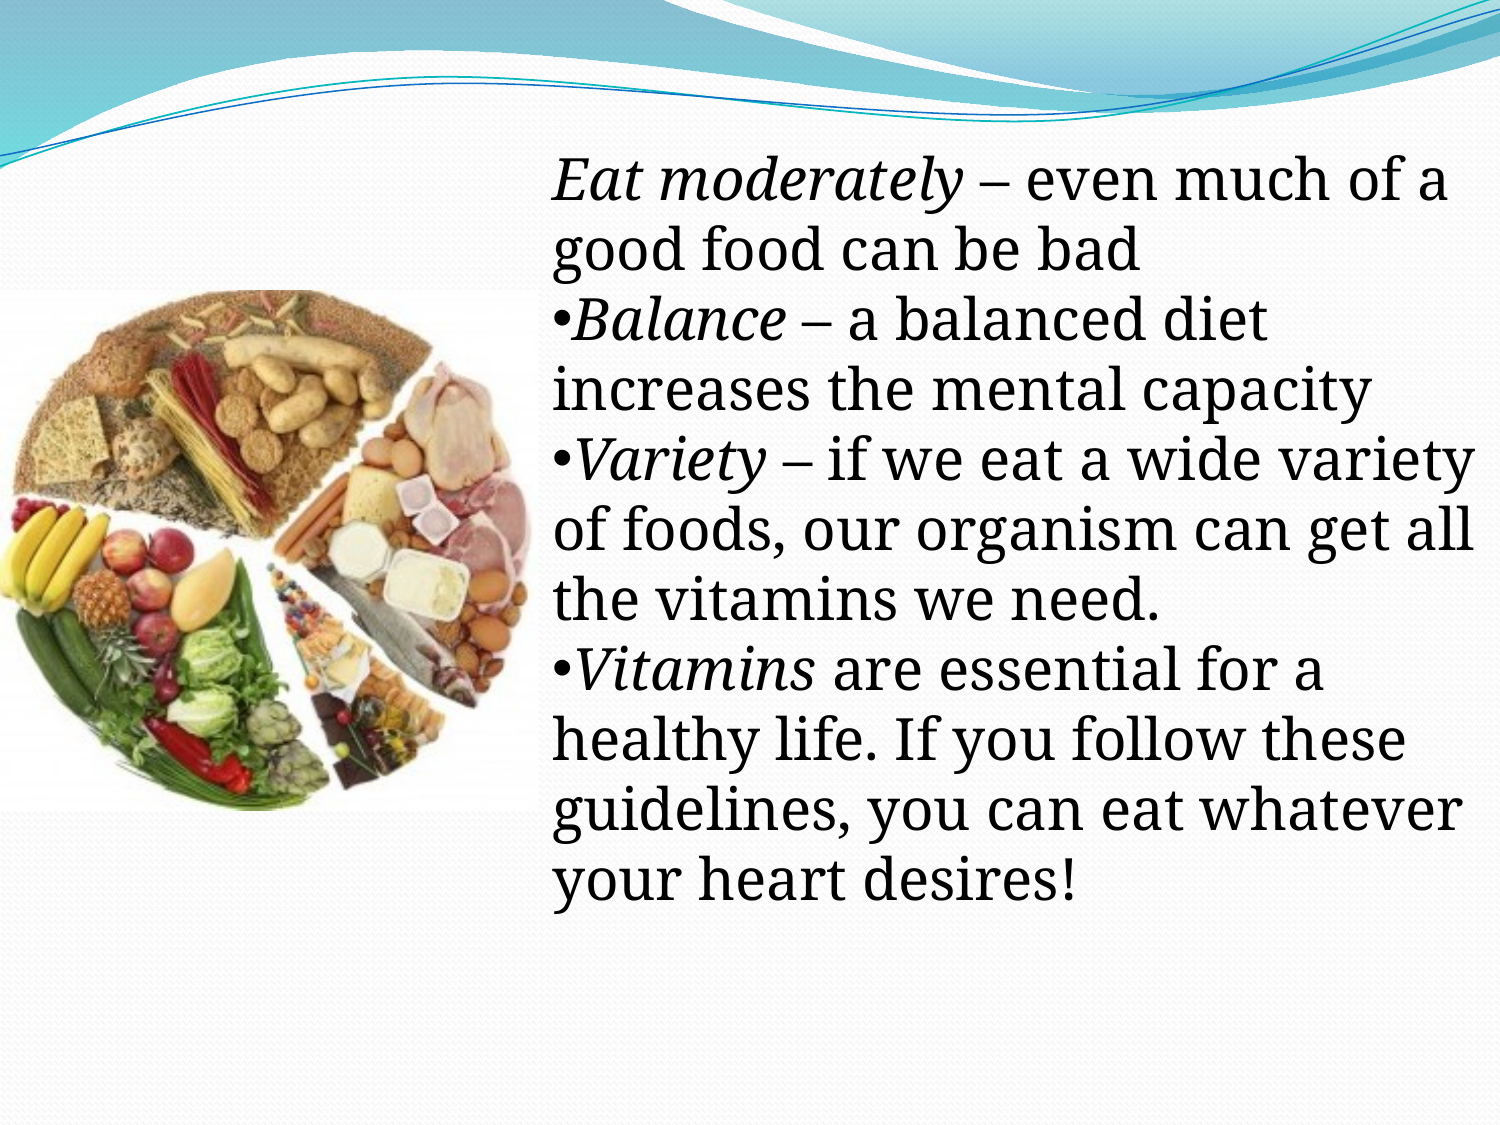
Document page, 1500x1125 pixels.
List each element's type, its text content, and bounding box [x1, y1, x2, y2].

text_box Eat moderately – even much of a good food can be bad Balance – a balanced diet increases the mental capacity Variety – if we eat a wide variety of foods, our organism can get all the vitamins we need. Vitamins are essential for a healthy life. If you follow these guidelines, you can eat whatever your heart desires! [537, 90, 1500, 920]
picture [0, 290, 539, 811]
